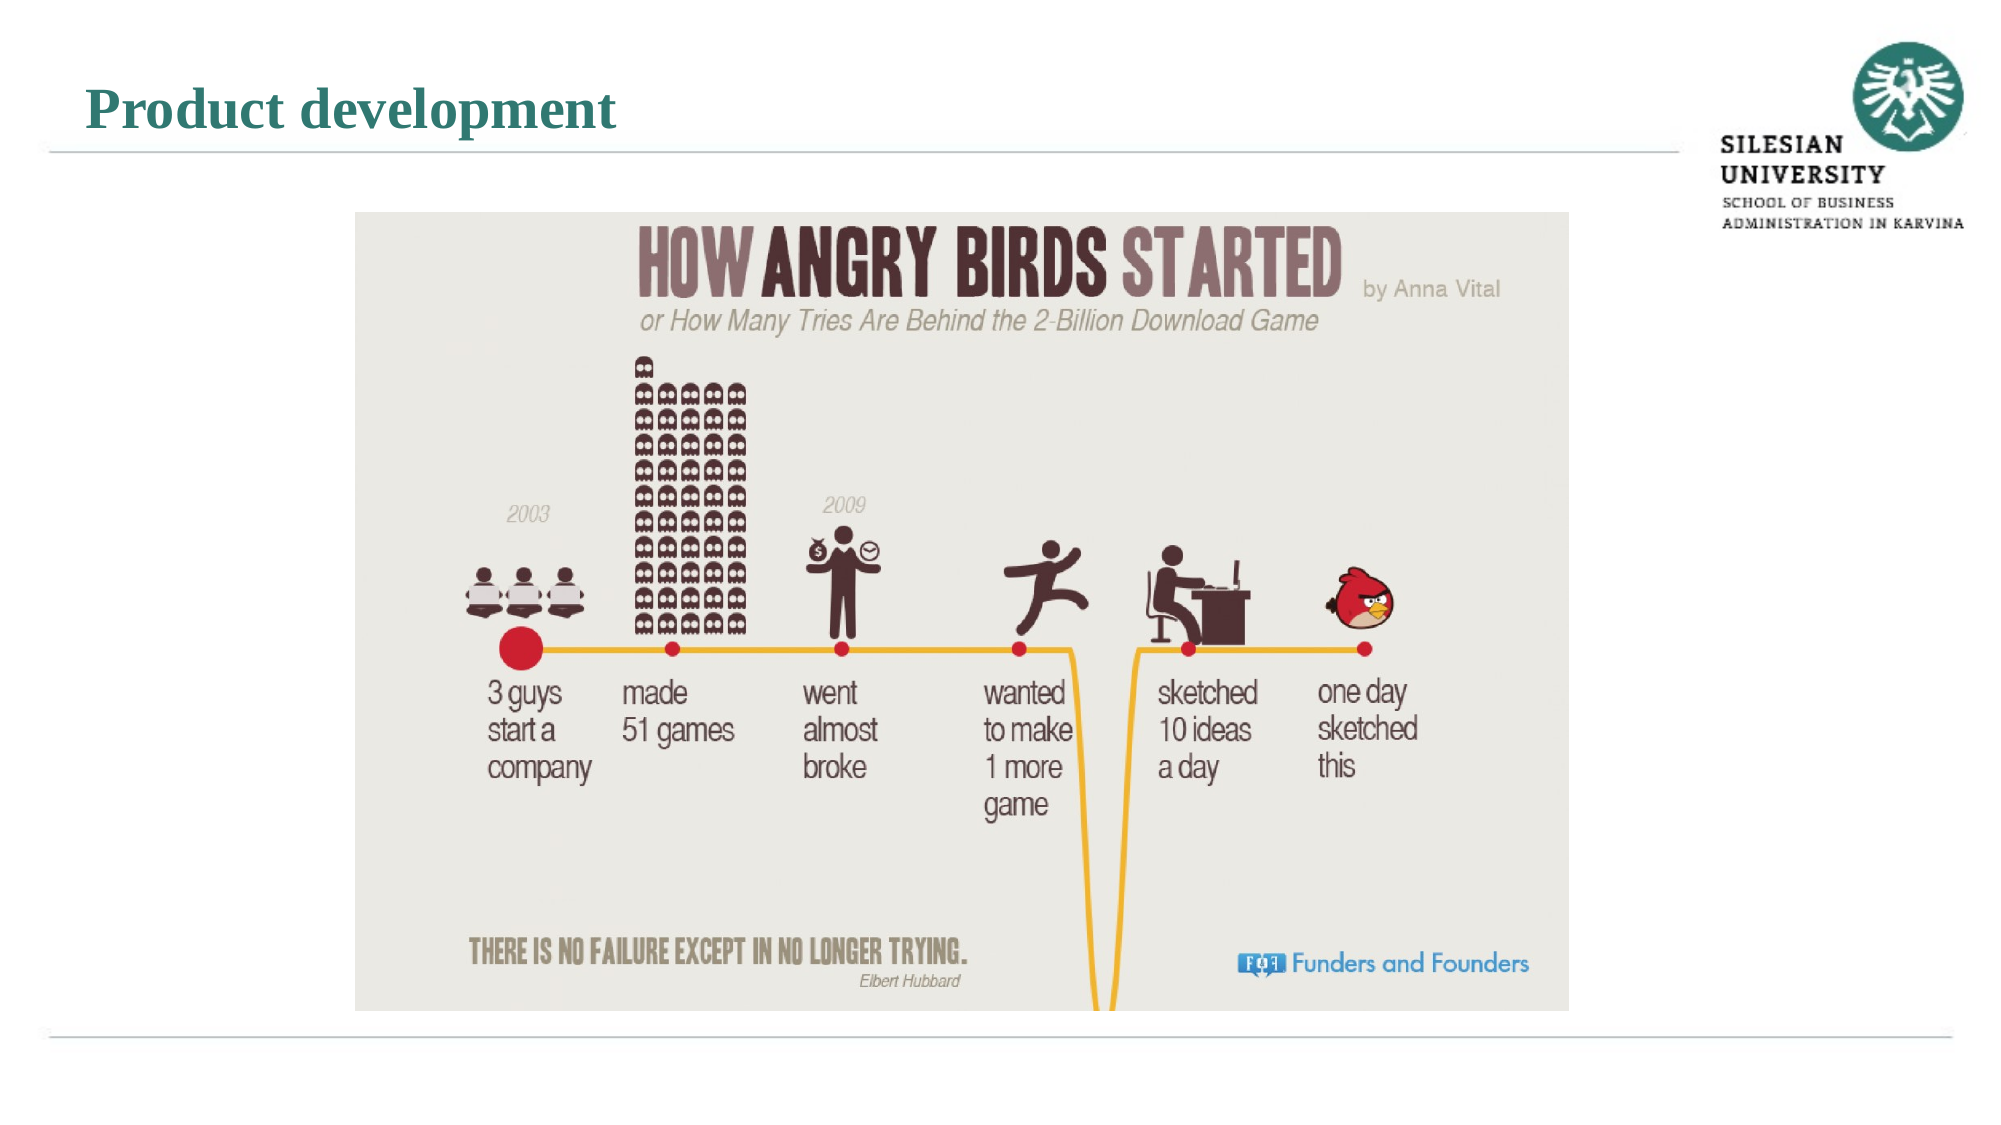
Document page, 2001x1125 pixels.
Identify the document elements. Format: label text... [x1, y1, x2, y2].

picture [0, 0, 2001, 1125]
text_box Product development [70, 62, 633, 148]
